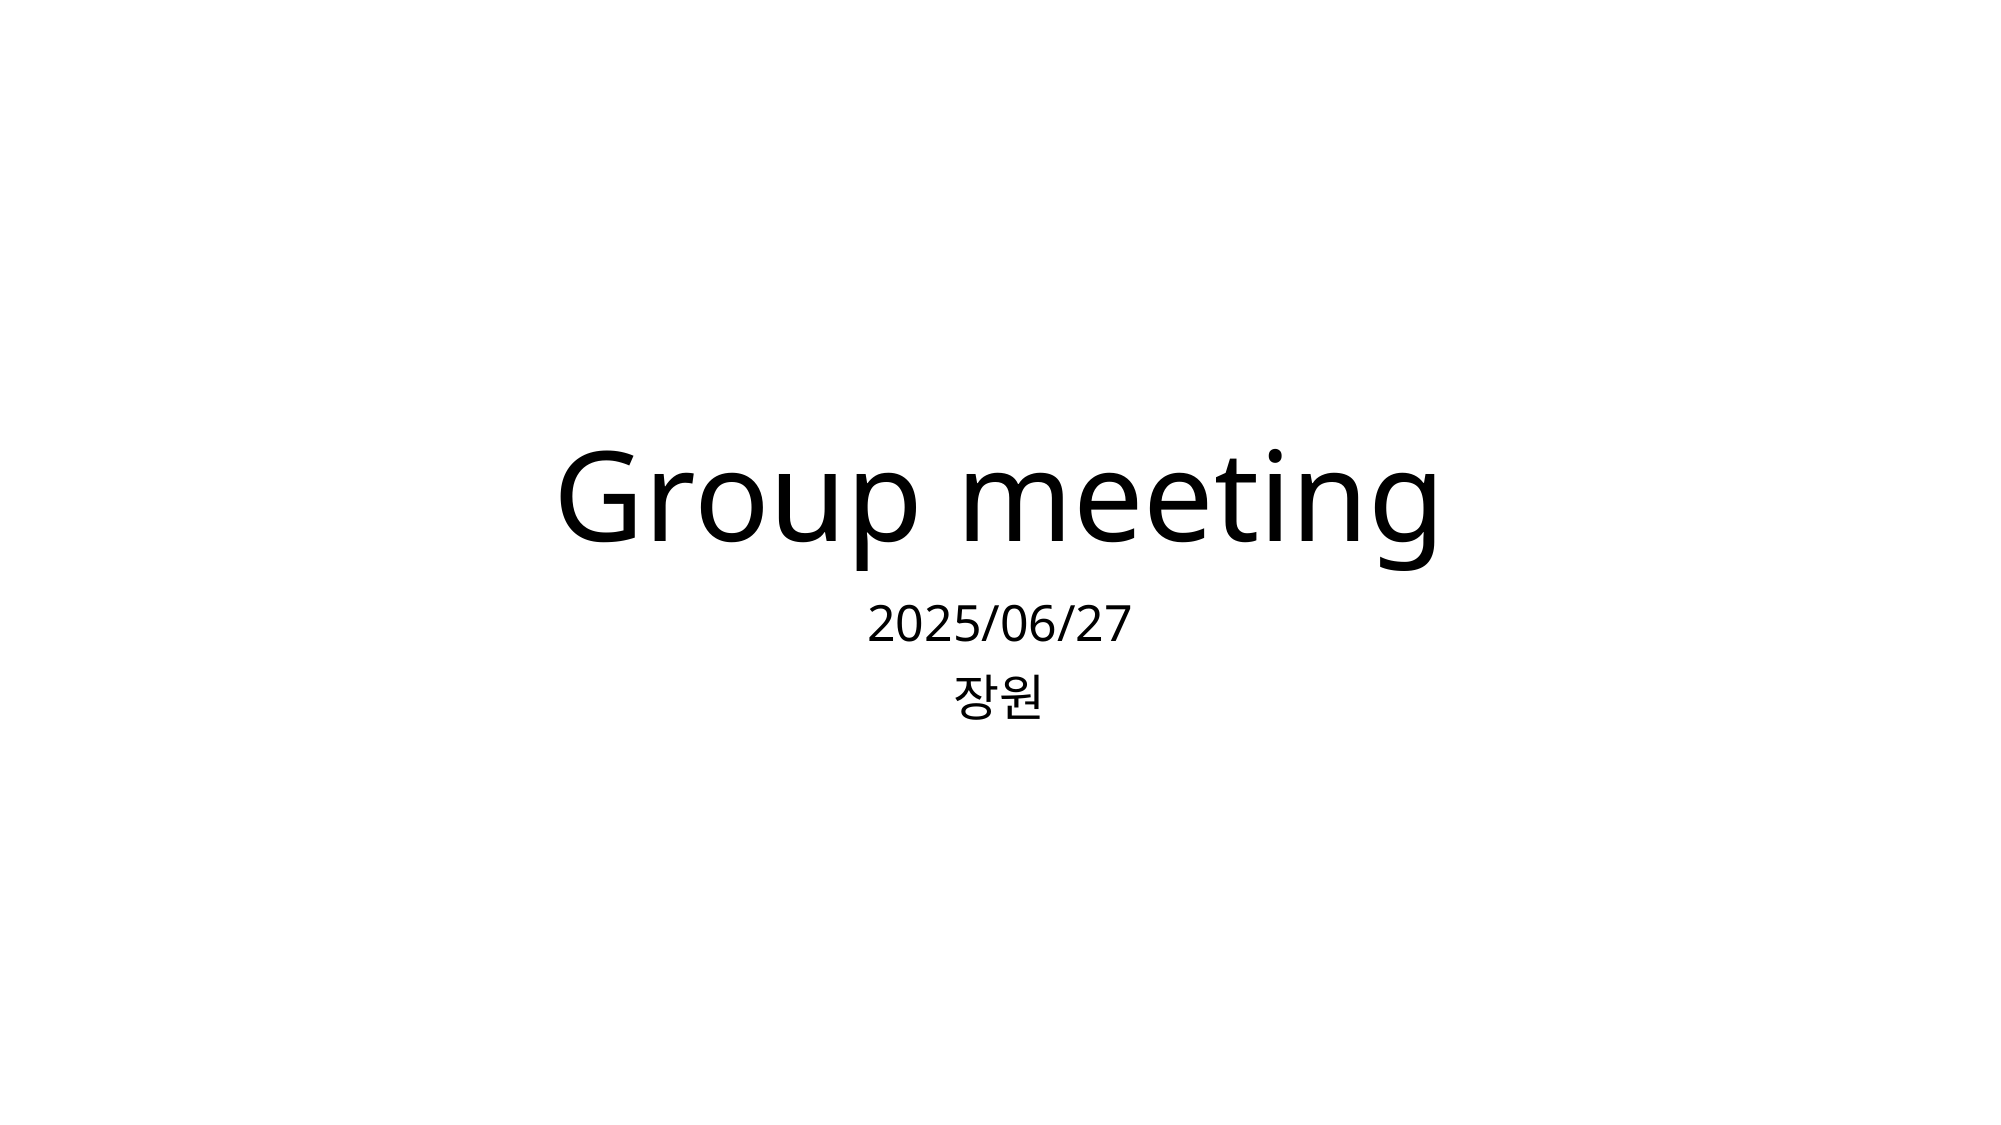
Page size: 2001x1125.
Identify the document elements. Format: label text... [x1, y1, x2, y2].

subtitle 2025/06/27 장원 [249, 590, 1750, 863]
title Group meeting [249, 184, 1750, 576]
